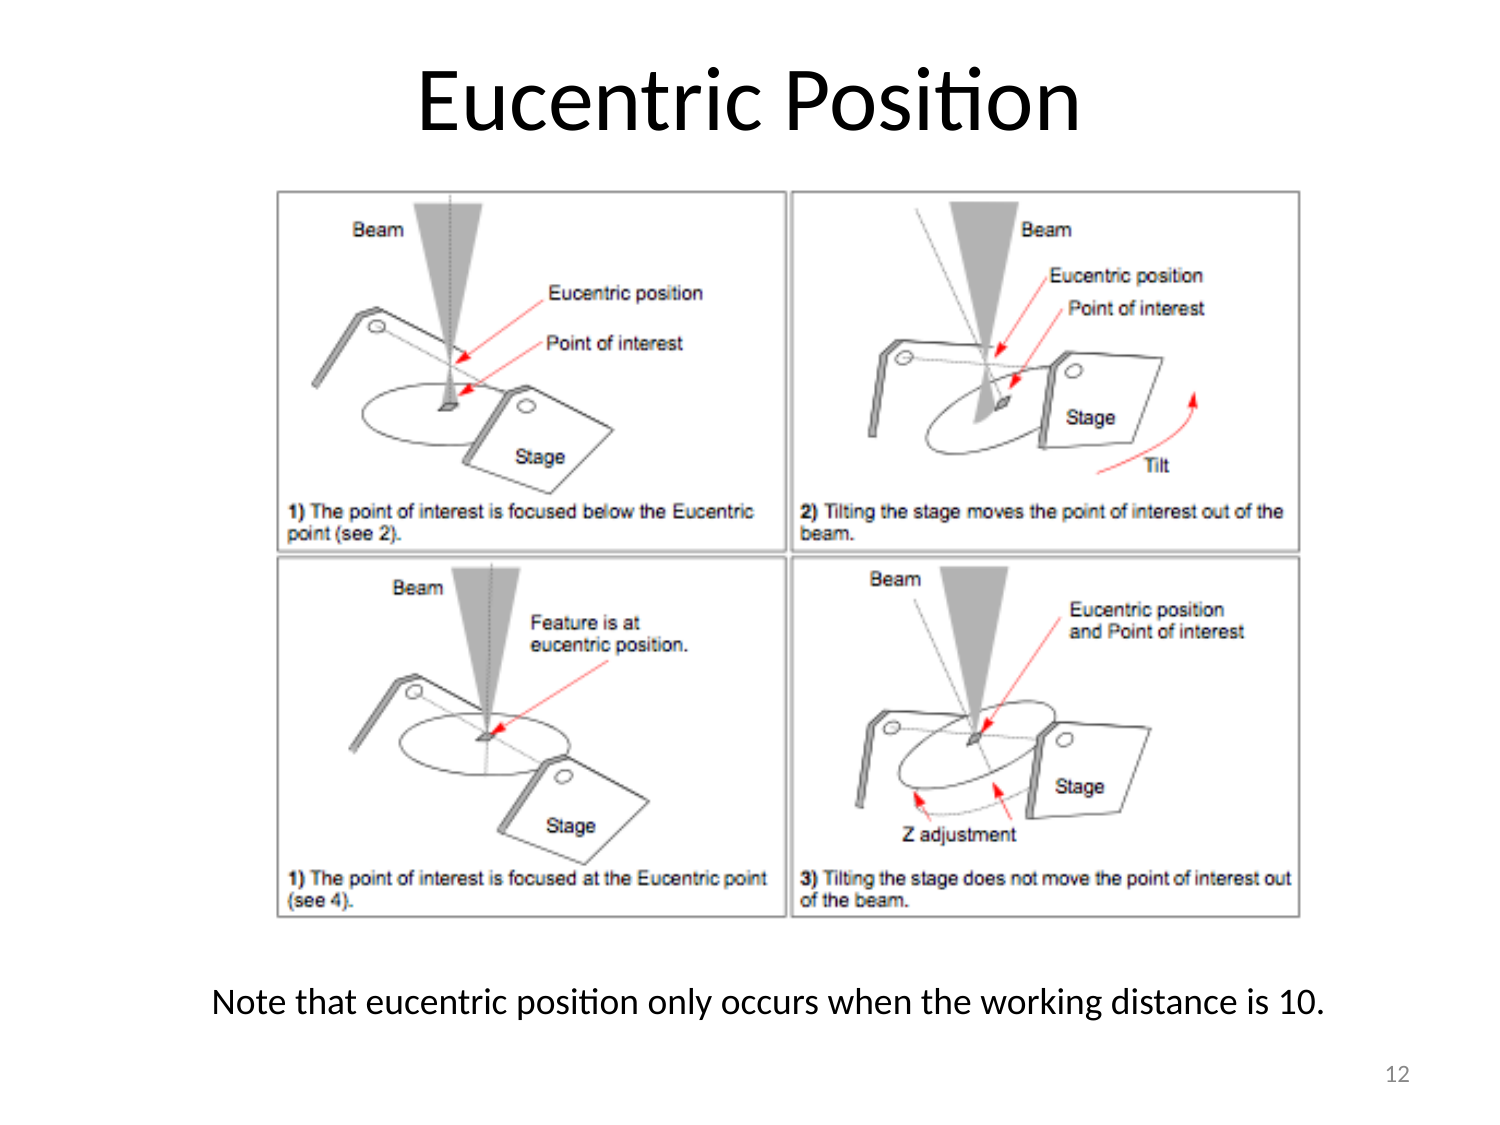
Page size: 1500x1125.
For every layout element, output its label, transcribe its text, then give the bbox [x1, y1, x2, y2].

slide_number 12 [1074, 1042, 1425, 1103]
title Eucentric Position [74, 0, 1426, 188]
picture [274, 187, 1303, 926]
text_box Note that eucentric position only occurs when the working distance is 10. [196, 969, 1350, 1030]
